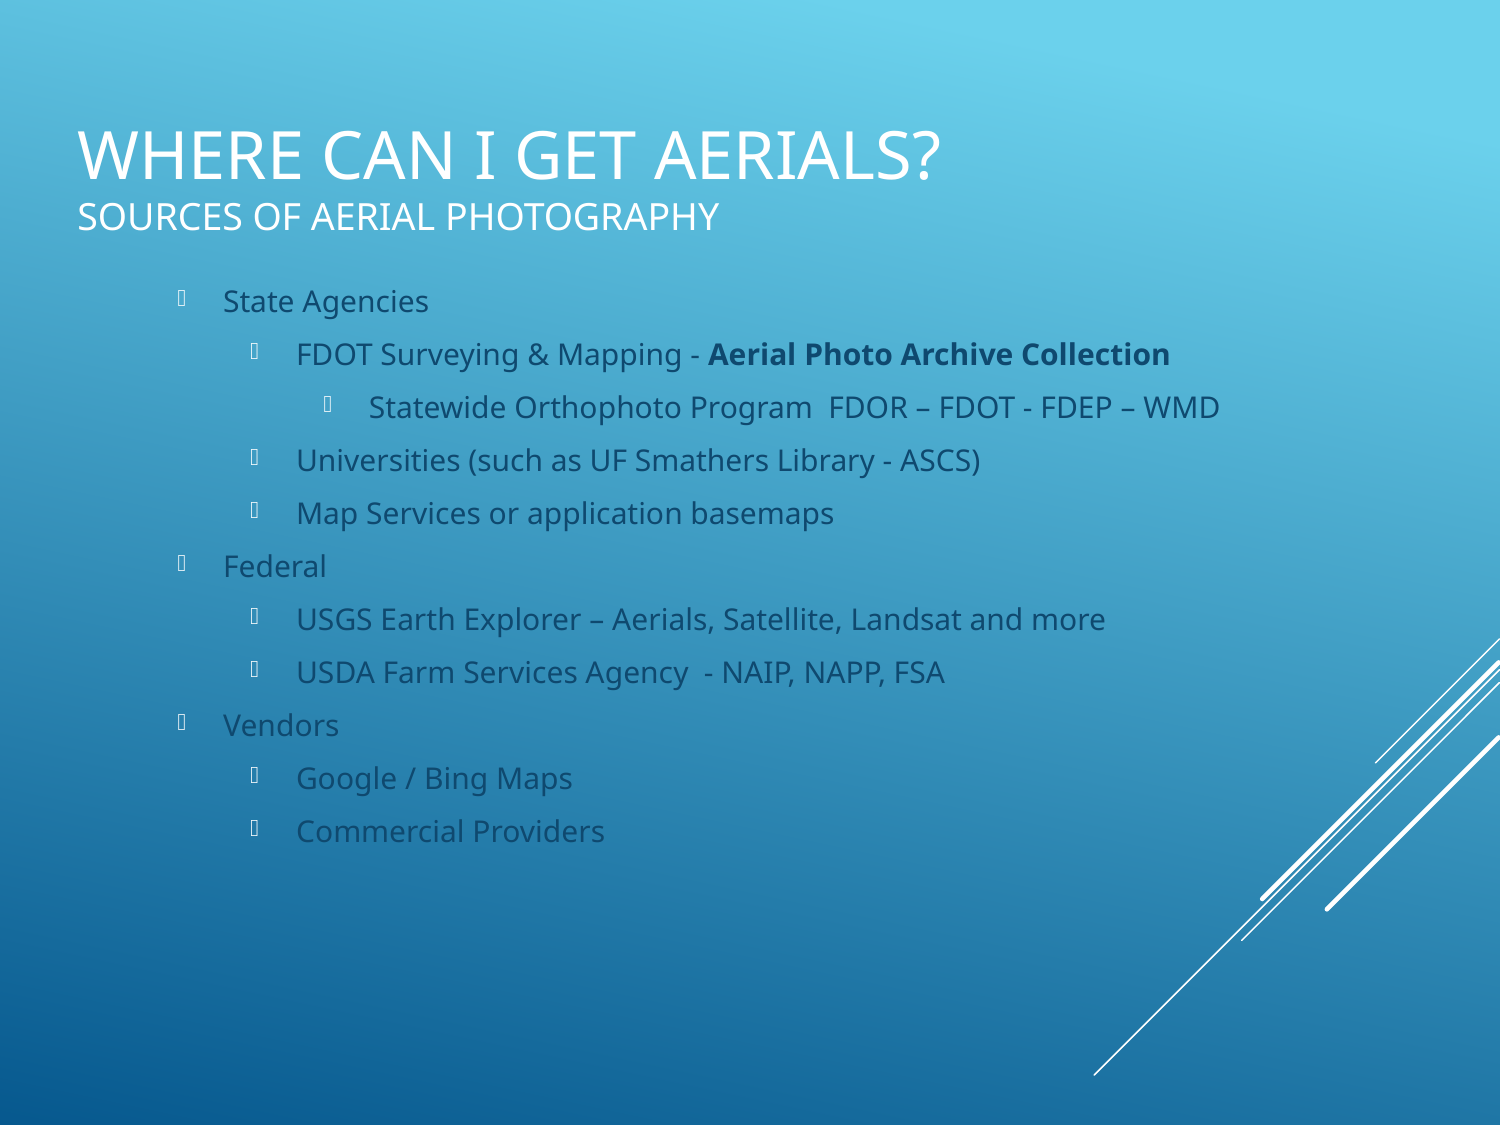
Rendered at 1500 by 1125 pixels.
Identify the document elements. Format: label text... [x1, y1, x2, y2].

list State Agencies FDOT Surveying & Mapping - Aerial Photo Archive Collection Statewide Orthophoto Program FDOR – FDOT - FDEP – WMD Universities (such as UF Smathers Library - ASCS) Map Services or application basemaps Federal USGS Earth Explorer – Aerials, Satellite, Landsat and more USDA Farm Services Agency - NAIP, NAPP, FSA Vendors Google / Bing Maps Commercial Providers [162, 275, 1238, 894]
title Where can I get Aerials? Sources of Aerial Photography [62, 50, 1138, 300]
